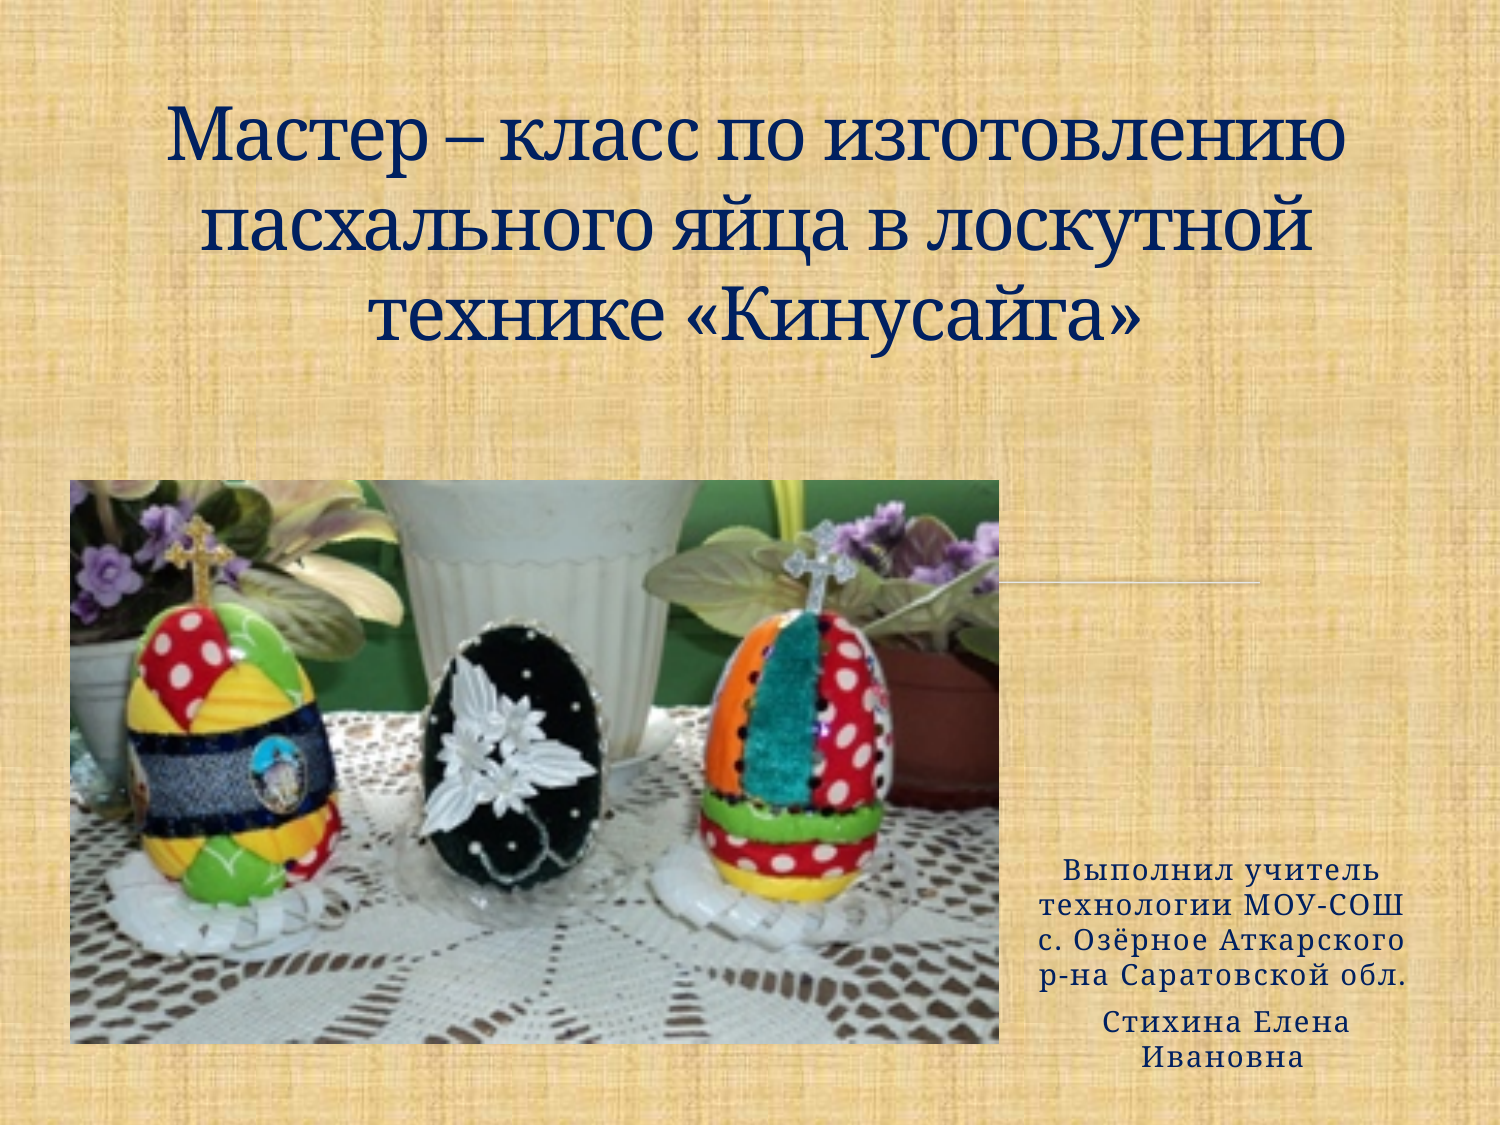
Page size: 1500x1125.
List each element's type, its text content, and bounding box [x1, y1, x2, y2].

subtitle Выполнил учитель технологии МОУ-СОШ с. Озёрное Аткарского р-на Саратовской обл. Стихина Елена Ивановна [1007, 843, 1438, 1067]
title Мастер – класс по изготовлению пасхального яйца в лоскутной технике «Кинусайга» [74, 117, 1438, 364]
picture [0, 0, 1500, 1125]
